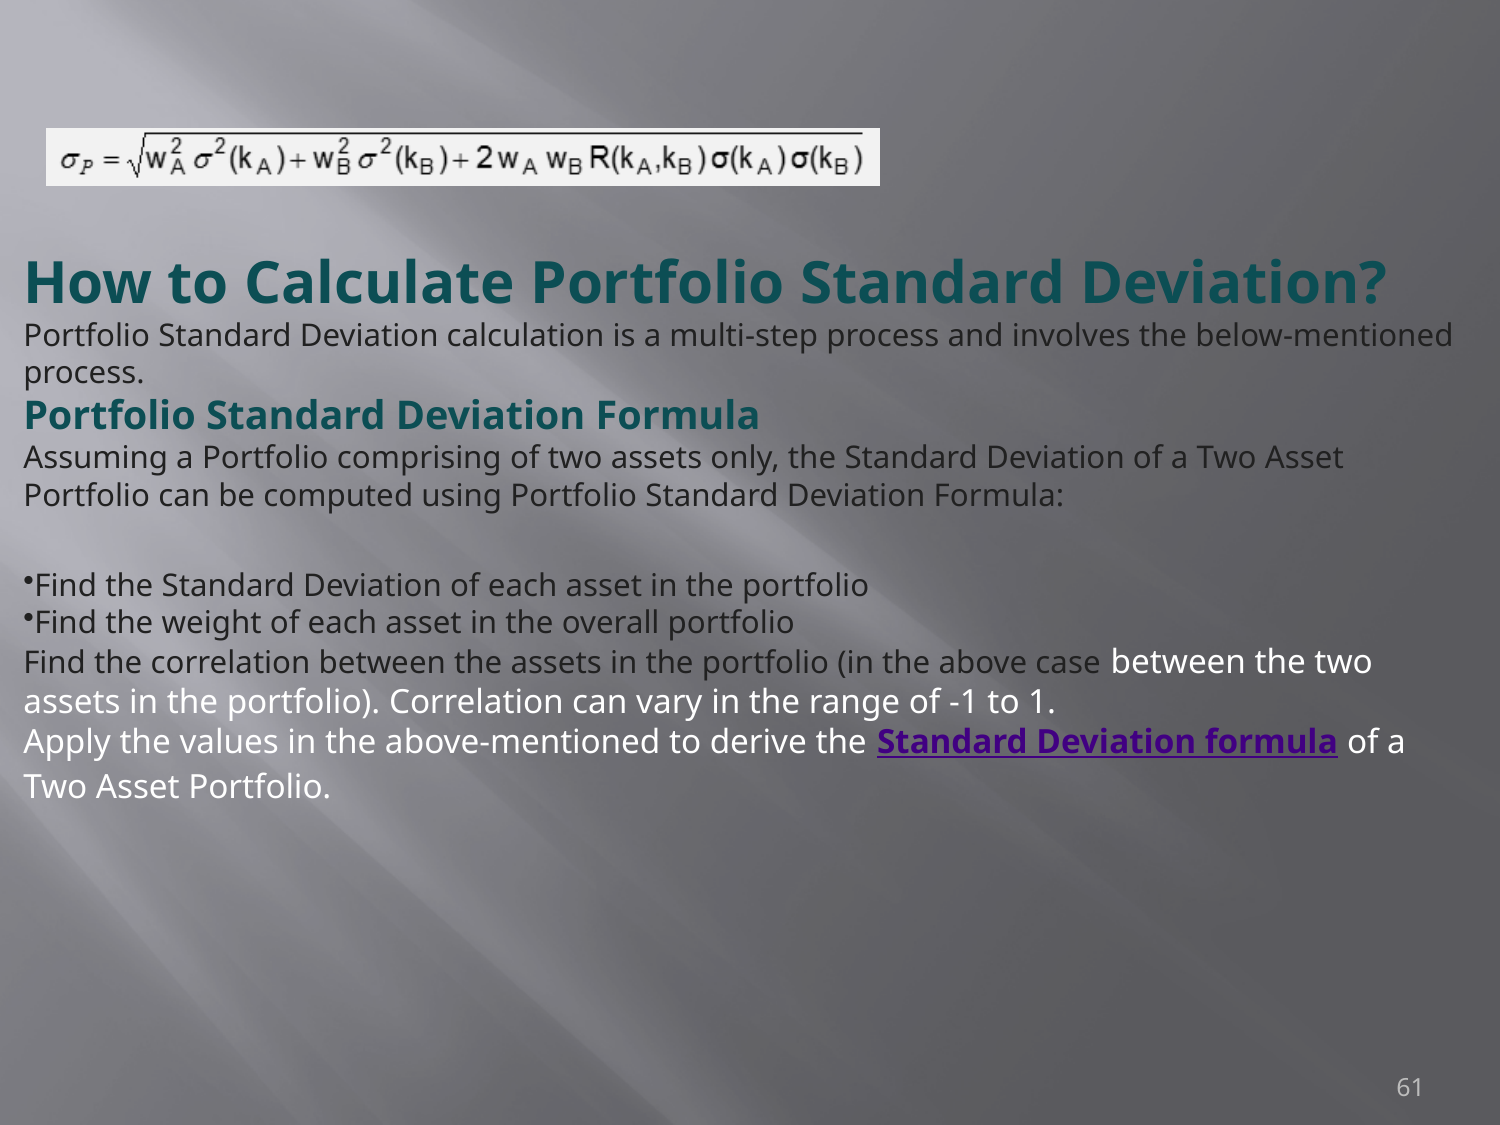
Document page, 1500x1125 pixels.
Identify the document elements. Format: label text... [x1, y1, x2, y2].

text_box How to Calculate Portfolio Standard Deviation? Portfolio Standard Deviation calculation is a multi-step process and involves the below-mentioned process. Portfolio Standard Deviation Formula Assuming a Portfolio comprising of two assets only, the Standard Deviation of a Two Asset Portfolio can be computed using Portfolio Standard Deviation Formula: Find the Standard Deviation of each asset in the portfolio Find the weight of each asset in the overall portfolio Find the correlation between the assets in the portfolio (in the above case between the two assets in the portfolio). Correlation can vary in the range of -1 to 1. Apply the values in the above-mentioned to derive the Standard Deviation formula of a Two Asset Portfolio. [23, 245, 1465, 909]
slide_number 61 [1299, 1052, 1425, 1113]
picture [46, 128, 880, 186]
